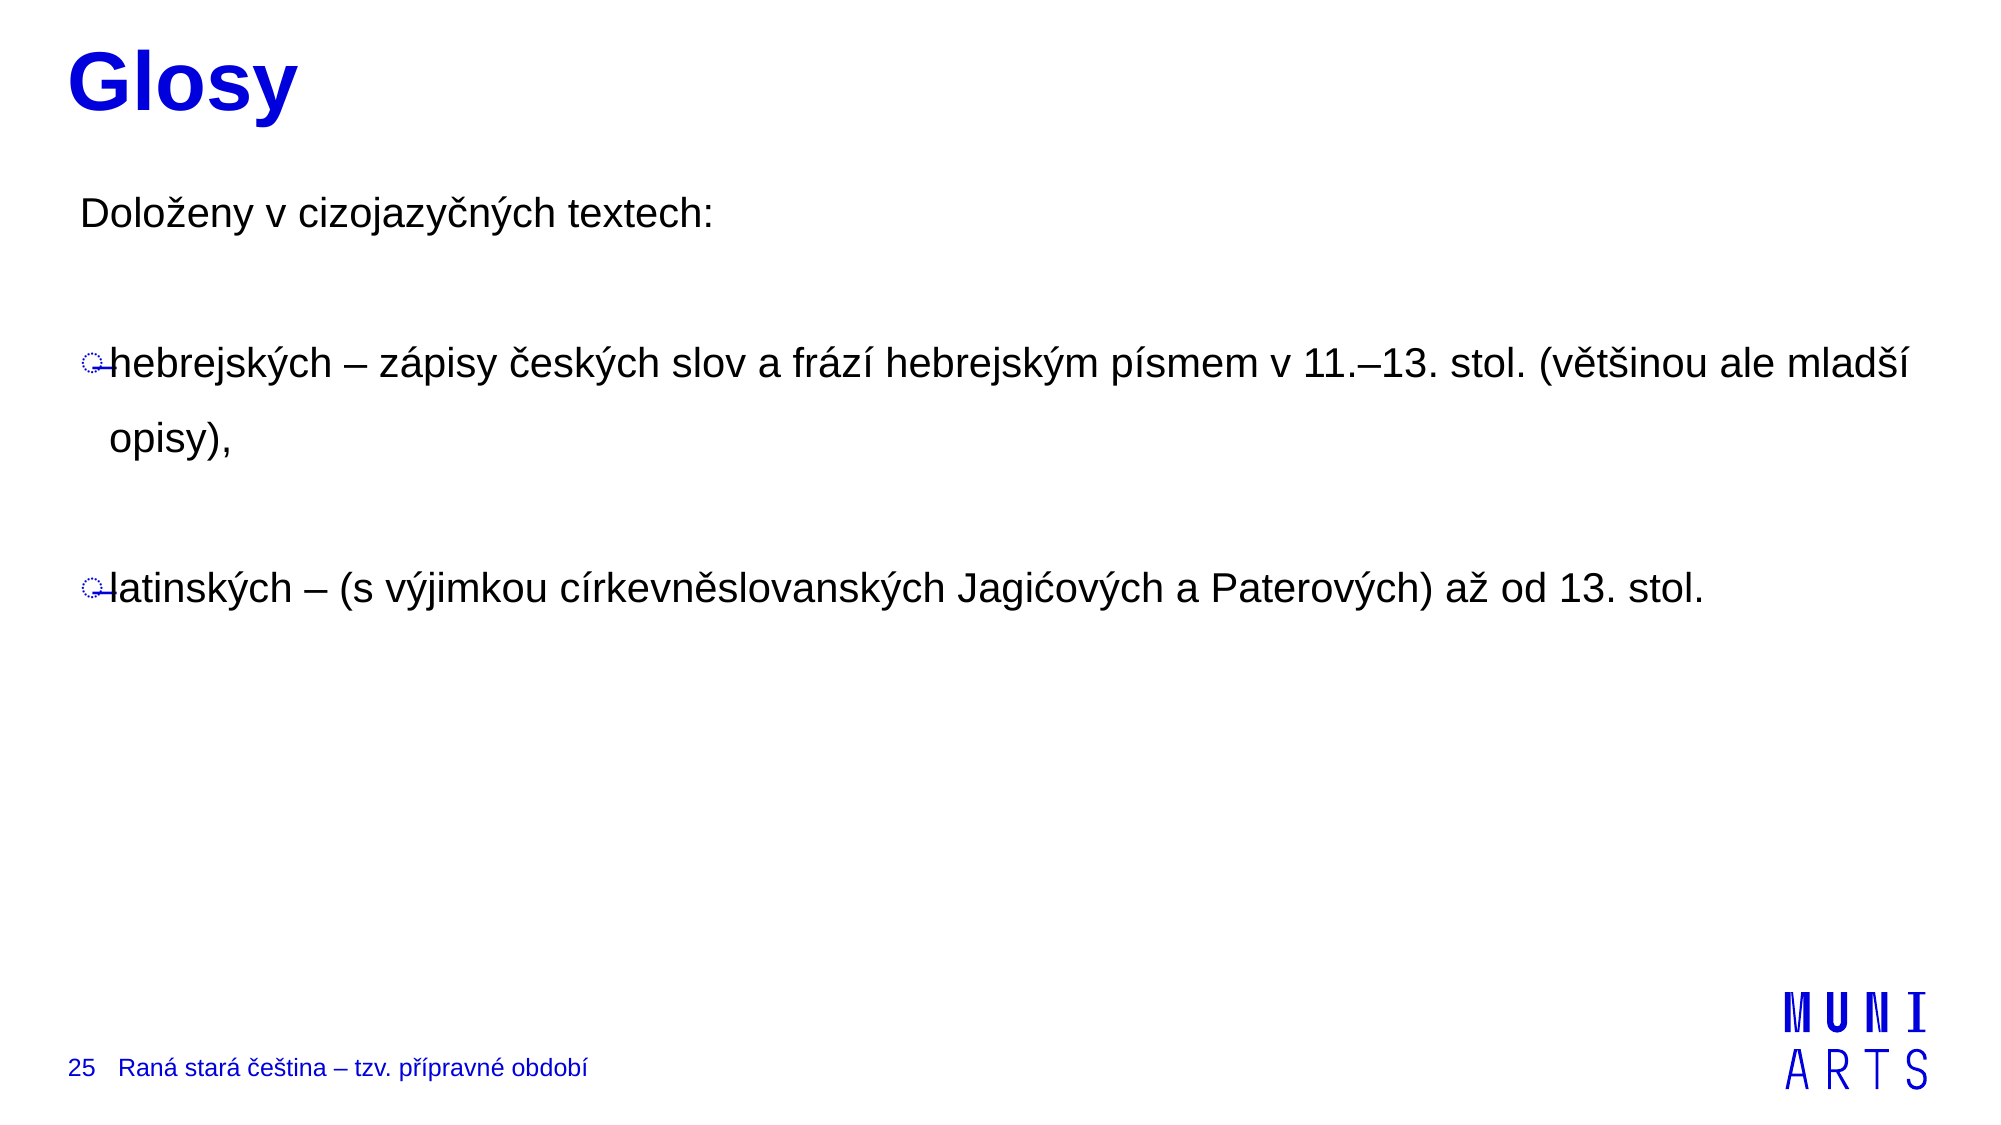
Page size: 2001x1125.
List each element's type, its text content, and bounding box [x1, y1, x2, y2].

title Glosy [67, 44, 1883, 115]
slide_number 25 [67, 1045, 110, 1088]
list Doloženy v cizojazyčných textech: hebrejských – zápisy českých slov a frází hebrejským písmem v 11.–13. stol. (většinou ale mladší opisy), latinských – (s výjimkou církevněslovanských Jagićových a Paterových) až od 13. stol. [67, 161, 1968, 967]
footer Raná stará čeština – tzv. přípravné období [118, 1045, 1418, 1088]
